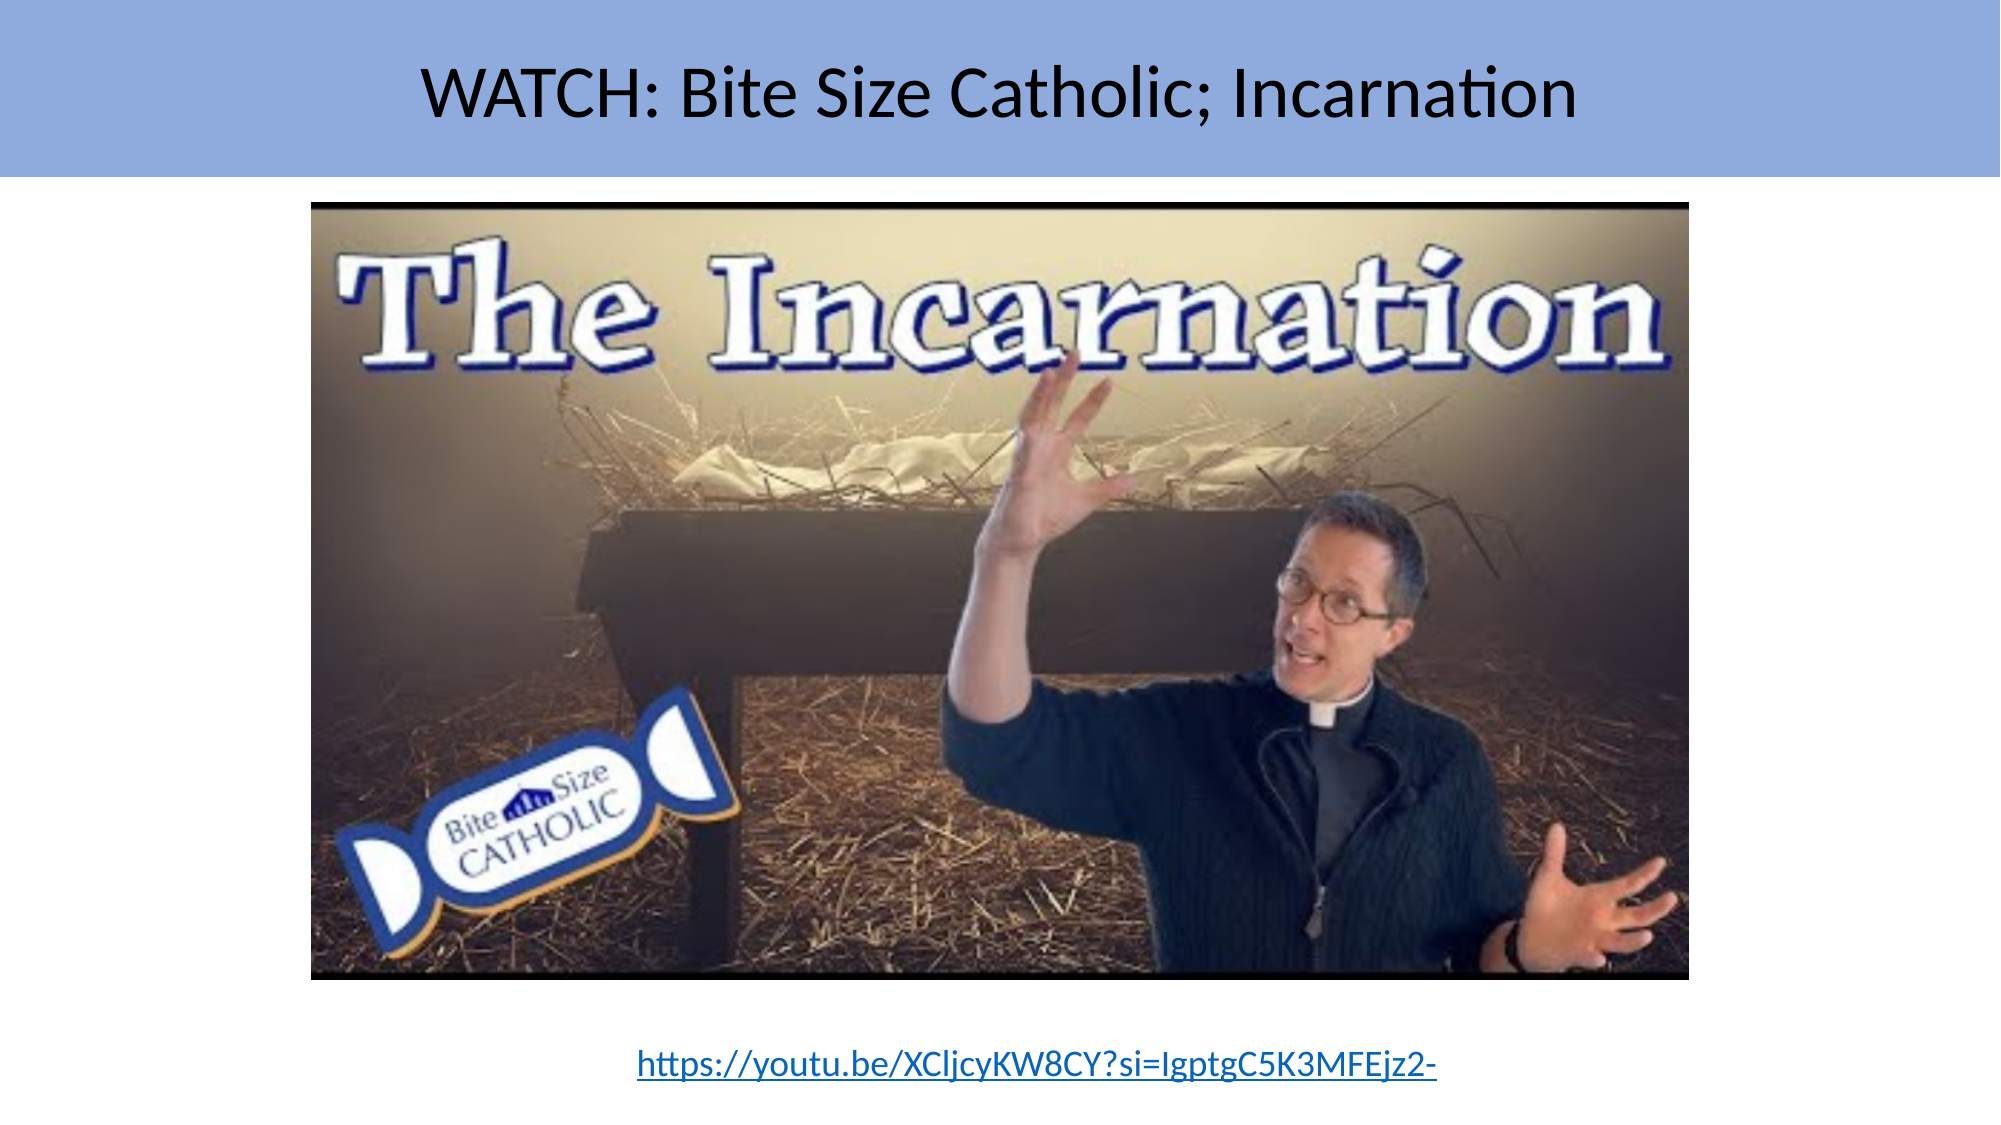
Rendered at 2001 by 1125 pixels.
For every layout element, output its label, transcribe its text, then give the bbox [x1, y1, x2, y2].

text_box [0, 0, 2000, 178]
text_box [310, 201, 1690, 981]
text_box WATCH: Bite Size Catholic; Incarnation [405, 35, 1595, 141]
text_box https://youtu.be/XCljcyKW8CY?si=IgptgC5K3MFEjz2- [471, 1027, 1529, 1091]
